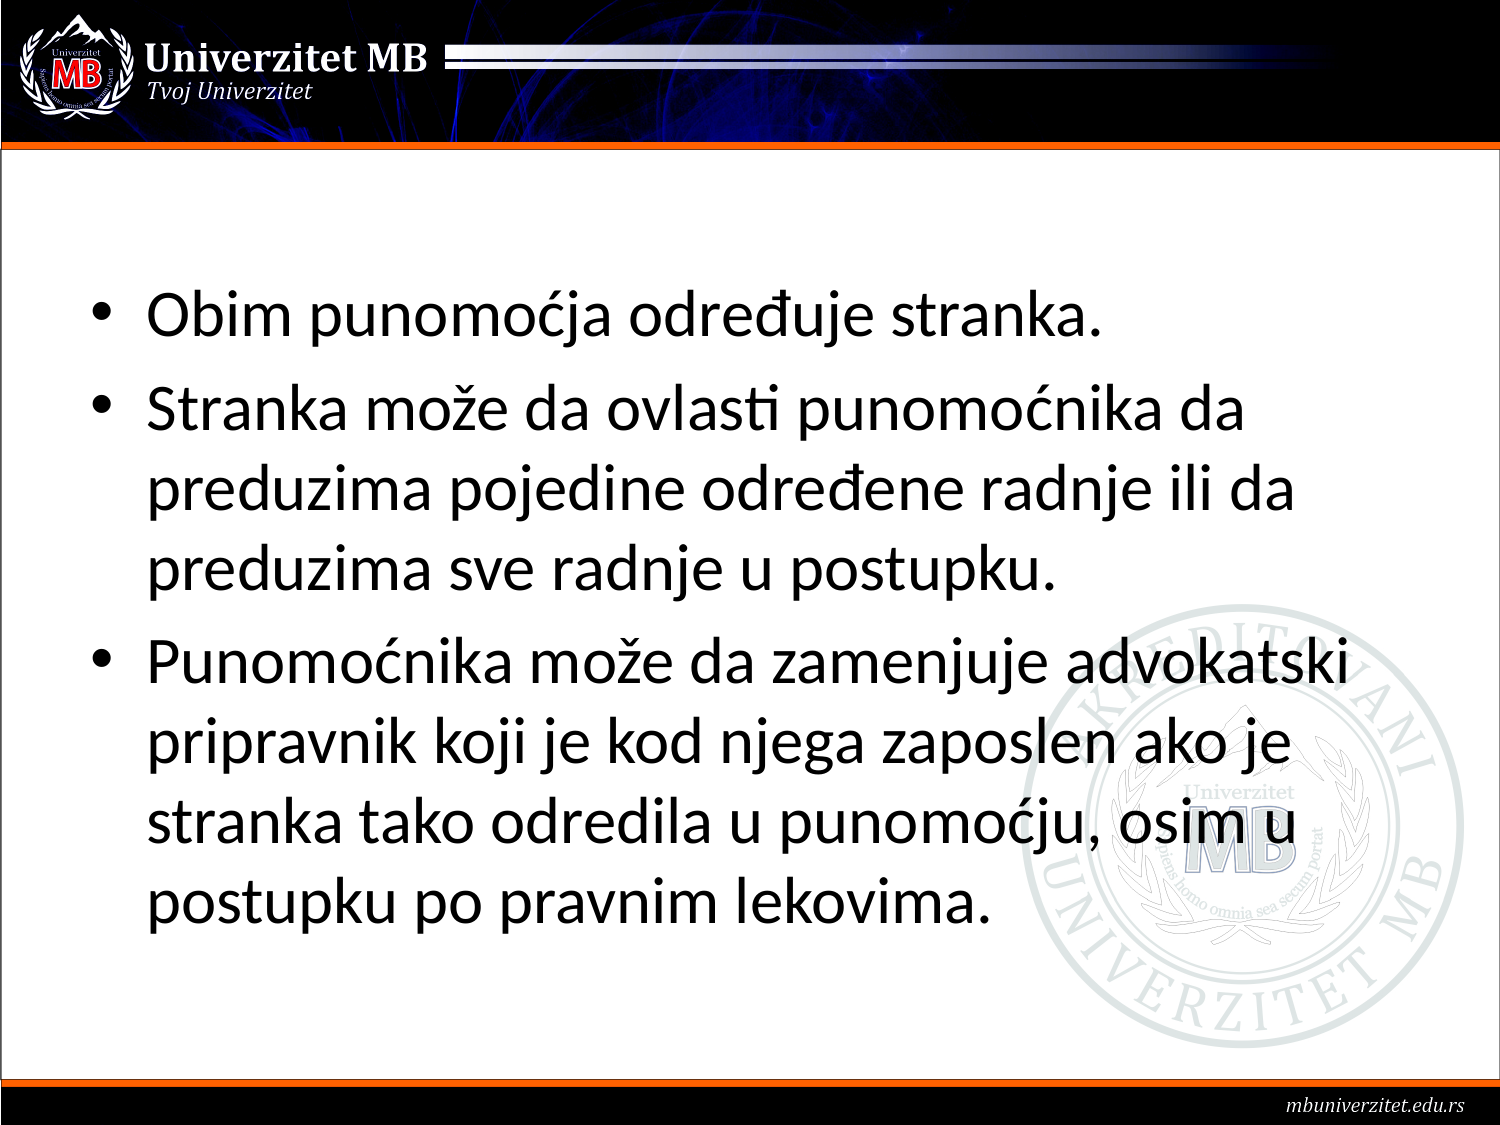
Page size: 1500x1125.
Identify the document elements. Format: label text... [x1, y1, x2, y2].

picture [0, 0, 1500, 1125]
list Obim punomoćja određuje stranka. Stranka može da ovlasti punomoćnika da preduzima pojedine određene radnje ili da preduzima sve radnje u postupku. Punomoćnika može da zamenjuje advokatski pripravnik koji je kod njega zaposlen ako je stranka tako odredila u punomoćju, osim u postupku po pravnim lekovima. [75, 262, 1425, 1005]
